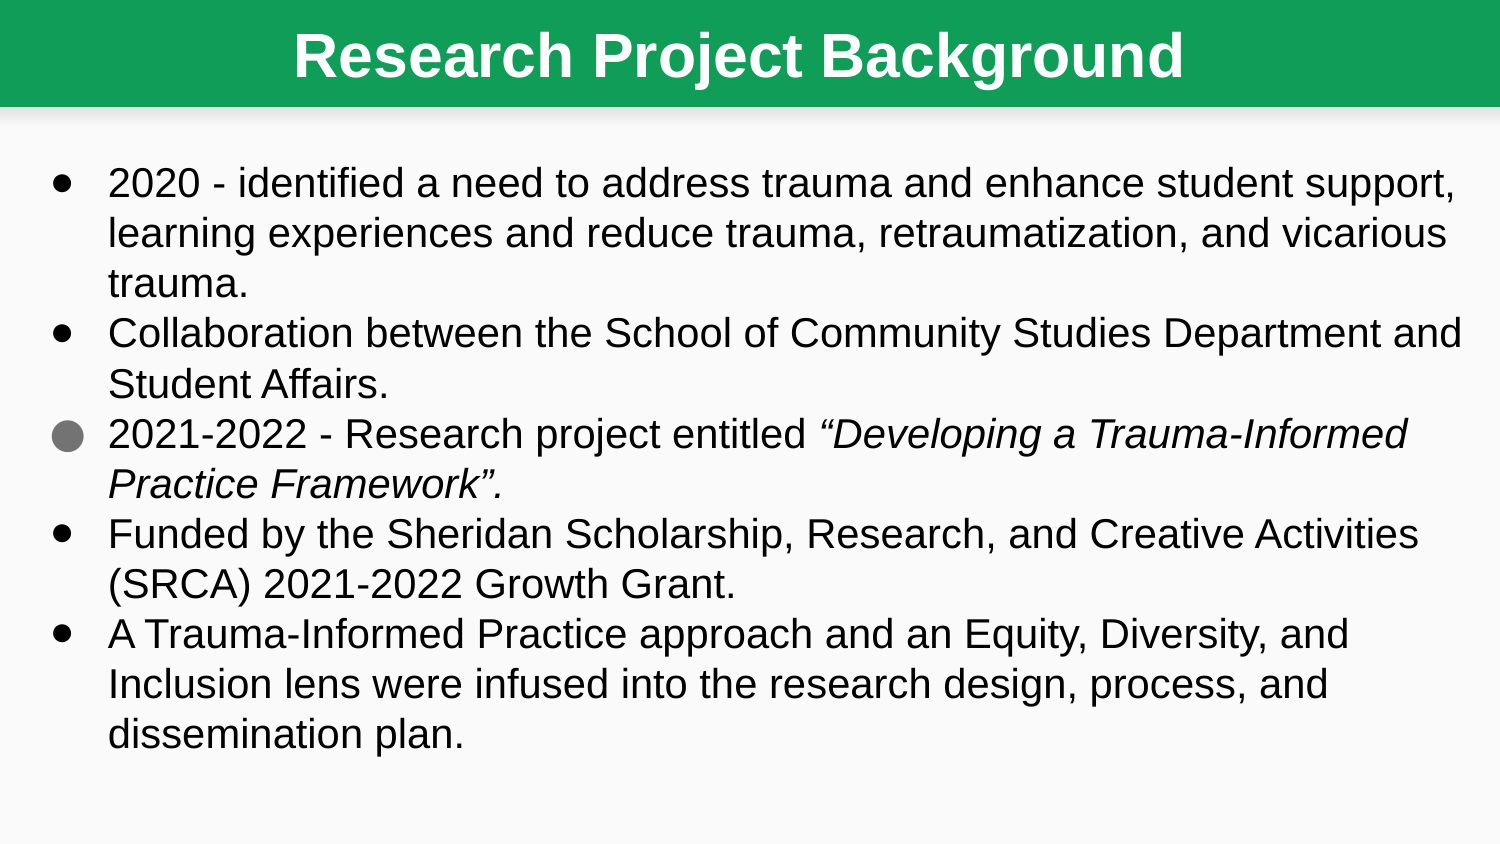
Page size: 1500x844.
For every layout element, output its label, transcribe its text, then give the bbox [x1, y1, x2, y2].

text_box 2020 - identified a need to address trauma and enhance student support, learning experiences and reduce trauma, retraumatization, and vicarious trauma. Collaboration between the School of Community Studies Department and Student Affairs. 2021-2022 - Research project entitled “Developing a Trauma-Informed Practice Framework”. Funded by the Sheridan Scholarship, Research, and Creative Activities (SRCA) 2021-2022 Growth Grant. A Trauma-Informed Practice approach and an Equity, Diversity, and Inclusion lens were infused into the research design, process, and dissemination plan. [18, 141, 1482, 844]
title Research Project Background [16, 2, 1464, 102]
